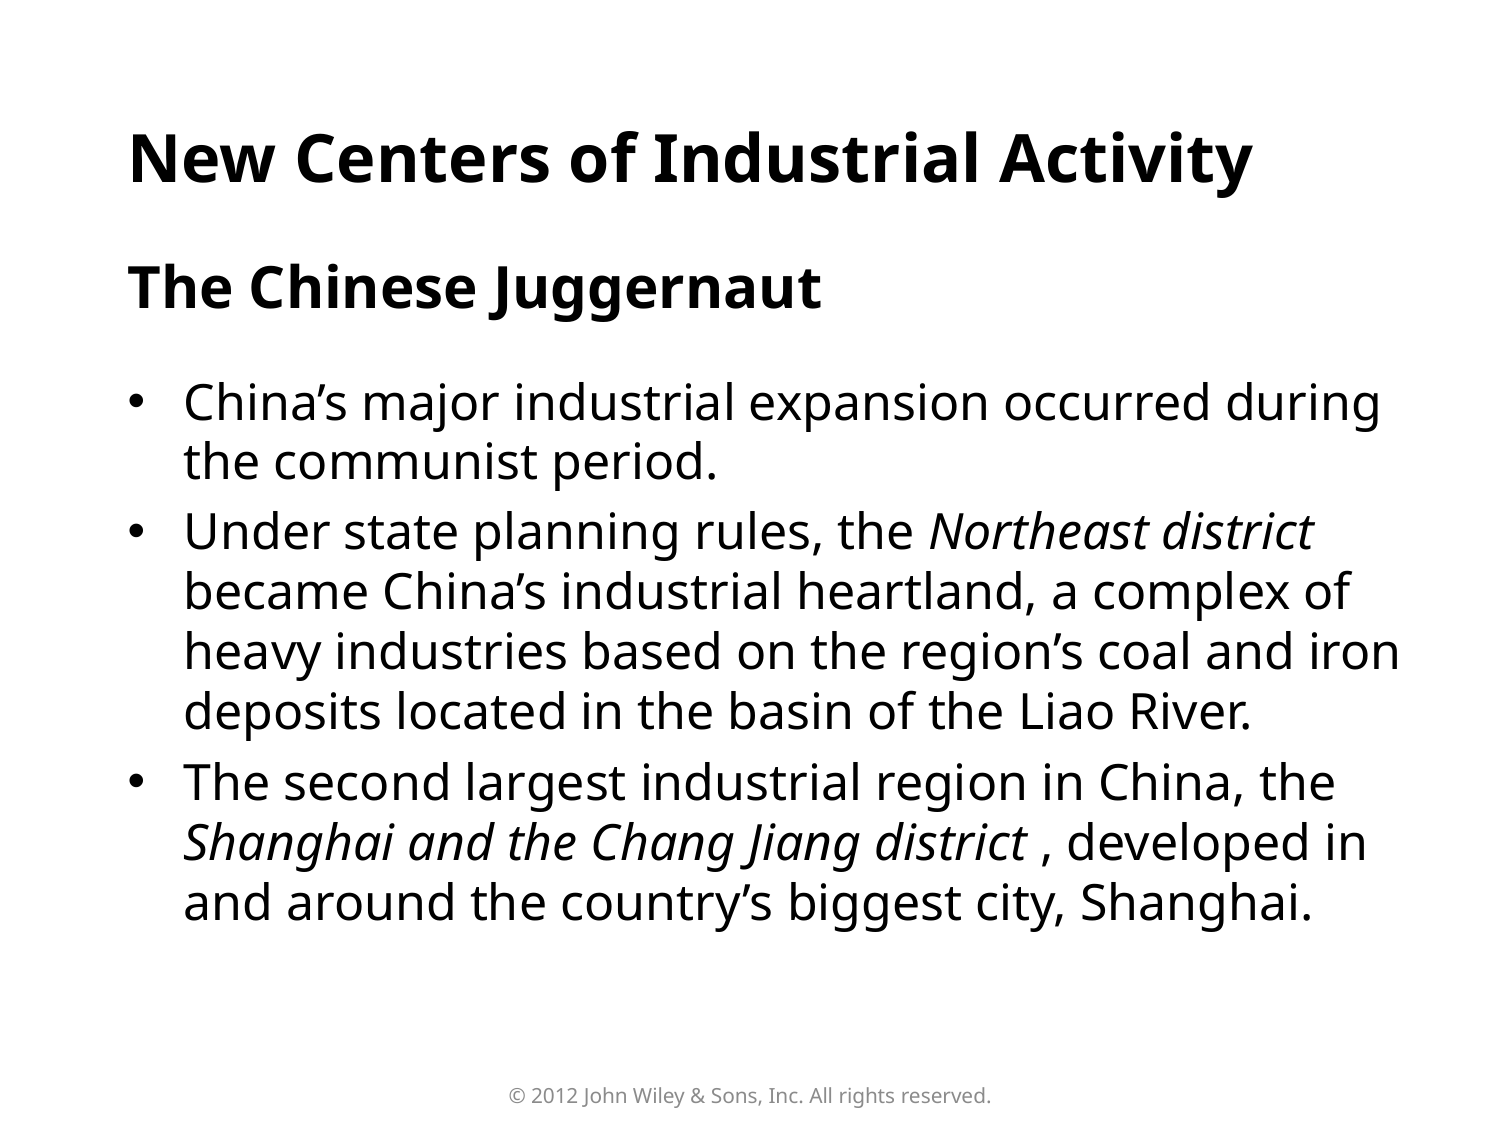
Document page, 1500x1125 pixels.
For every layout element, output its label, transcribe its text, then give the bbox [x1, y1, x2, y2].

text_box New Centers of Industrial Activity [112, 62, 1463, 250]
list China’s major industrial expansion occurred during the communist period. Under state planning rules, the Northeast district became China’s industrial heartland, a complex of heavy industries based on the region’s coal and iron deposits located in the basin of the Liao River. The second largest industrial region in China, the Shanghai and the Chang Jiang district , developed in and around the country’s biggest city, Shanghai. [112, 362, 1438, 1063]
text_box The Chinese Juggernaut [112, 250, 1188, 375]
footer © 2012 John Wiley & Sons, Inc. All rights reserved. [368, 1065, 1132, 1125]
